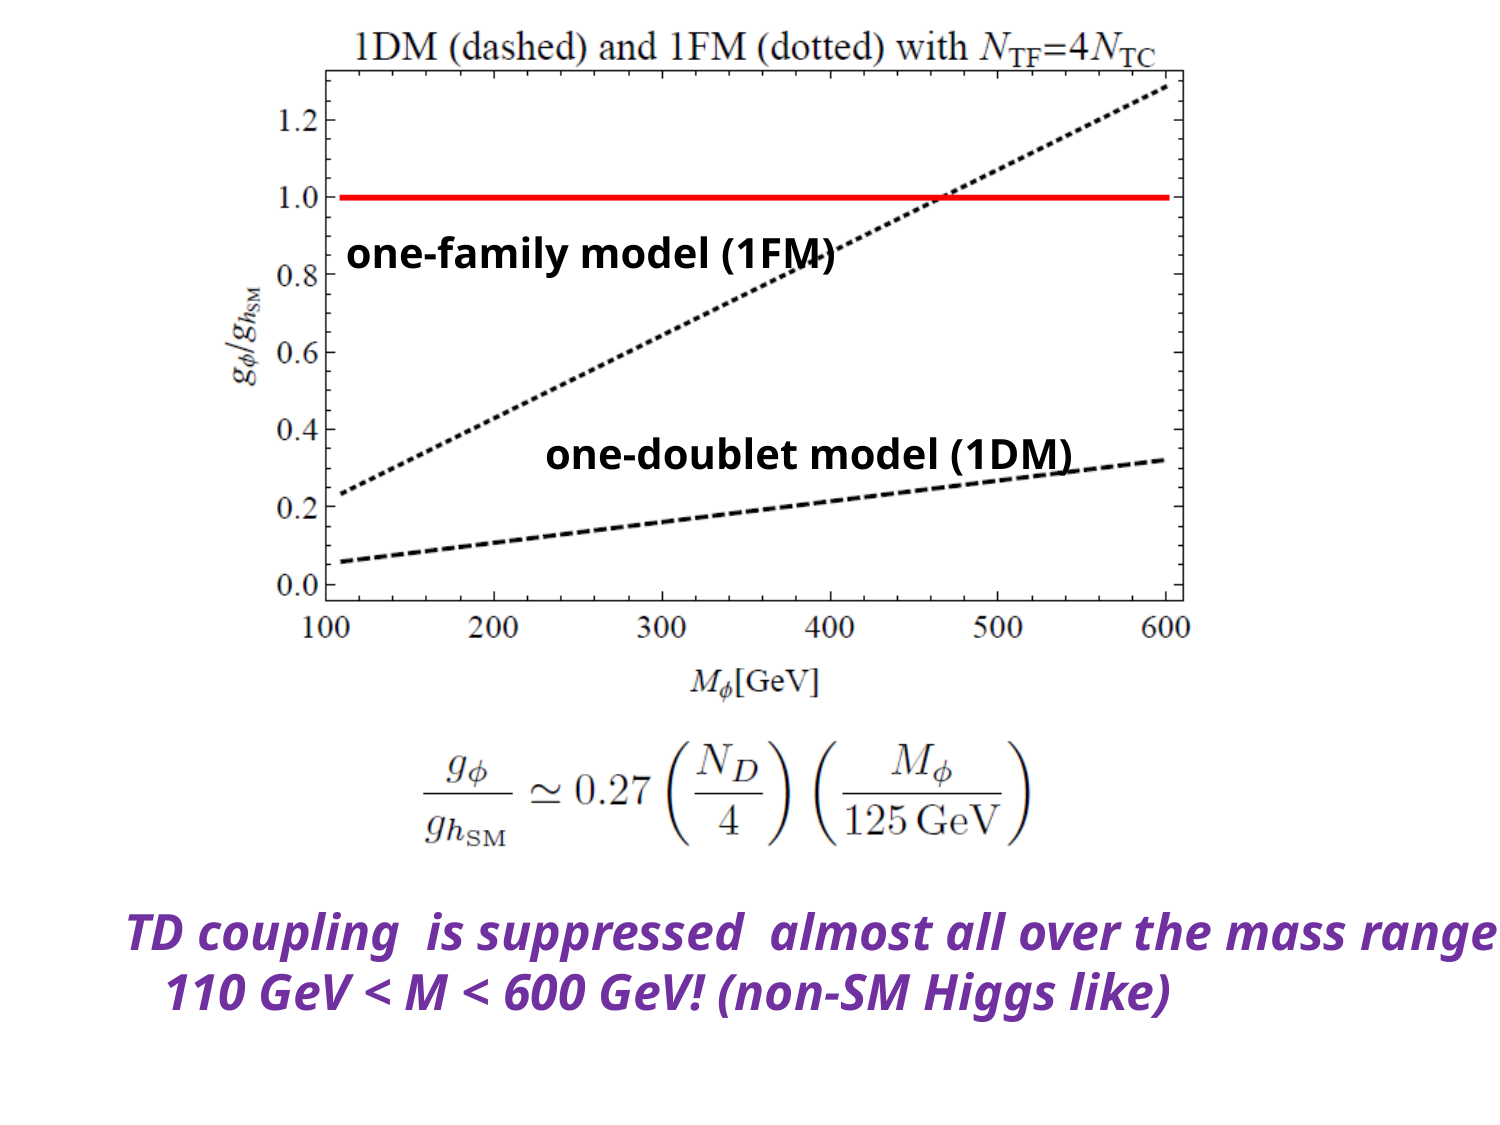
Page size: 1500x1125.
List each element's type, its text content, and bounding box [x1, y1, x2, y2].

picture [218, 0, 1235, 862]
text_box TD coupling is suppressed almost all over the mass range 110 GeV < M < 600 GeV! (non-SM Higgs like) [109, 893, 1500, 1028]
